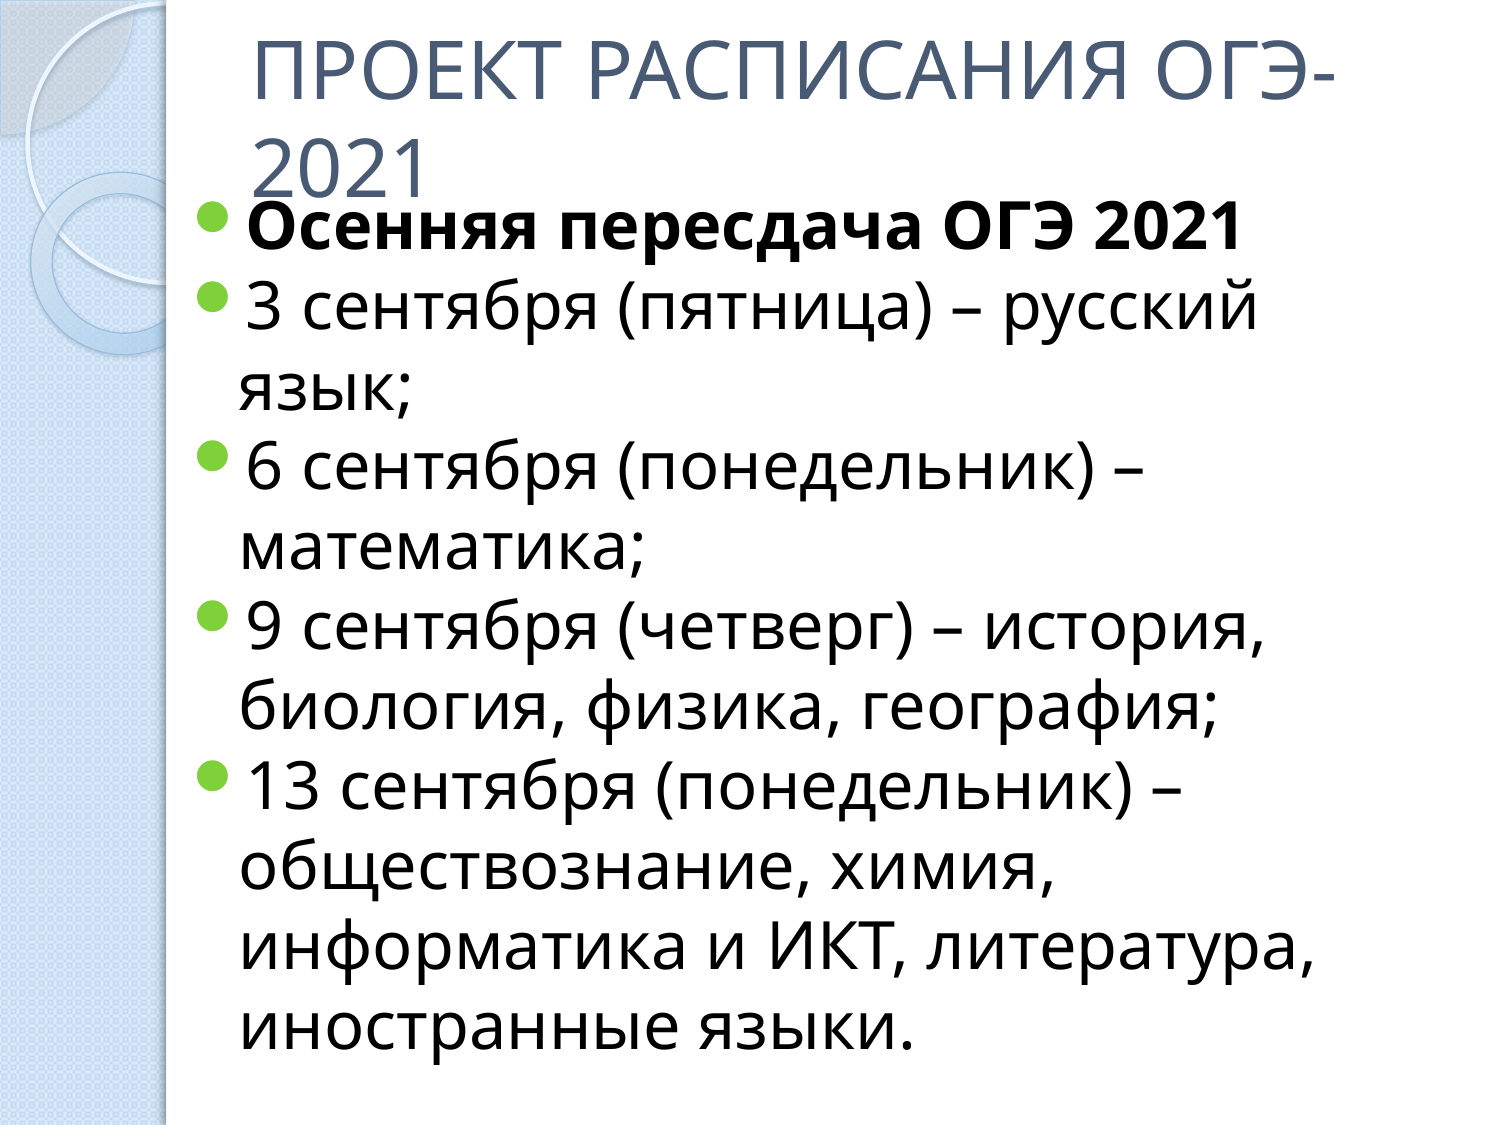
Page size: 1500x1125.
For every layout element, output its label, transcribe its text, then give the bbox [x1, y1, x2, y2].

title ПРОЕКТ РАСПИСАНИЯ ОГЭ-2021 [235, 45, 1466, 188]
list Осенняя пересдача ОГЭ 2021 3 сентября (пятница) – русский язык; 6 сентября (понедельник) – математика; 9 сентября (четверг) – история, биология, физика, география; 13 сентября (понедельник) – обществознание, химия, информатика и ИКТ, литература, иностранные языки. [163, 175, 1466, 1079]
